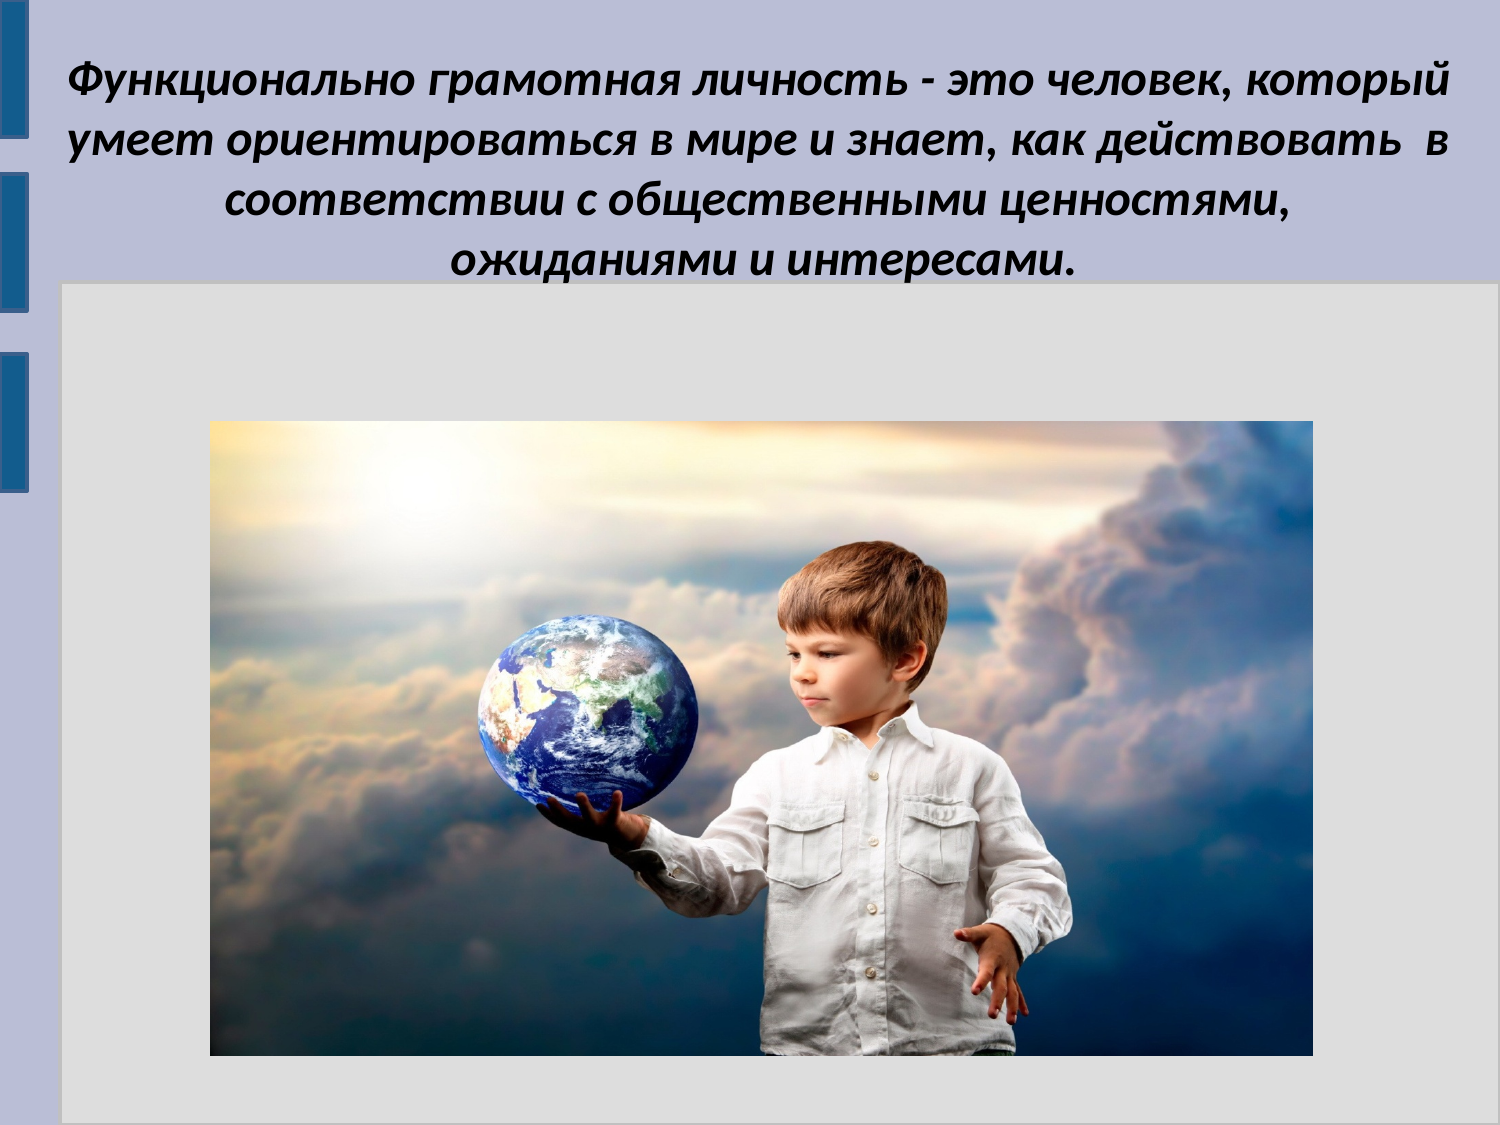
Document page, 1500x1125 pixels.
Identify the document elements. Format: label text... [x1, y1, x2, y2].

text_box Функционально грамотная личность - это человек, который умеет ориентироваться в мире и знает, как действовать в соответствии с общественными ценностями, ожиданиями и интересами. [22, 22, 1494, 308]
picture [210, 421, 1313, 1056]
picture [625, 1027, 634, 1034]
